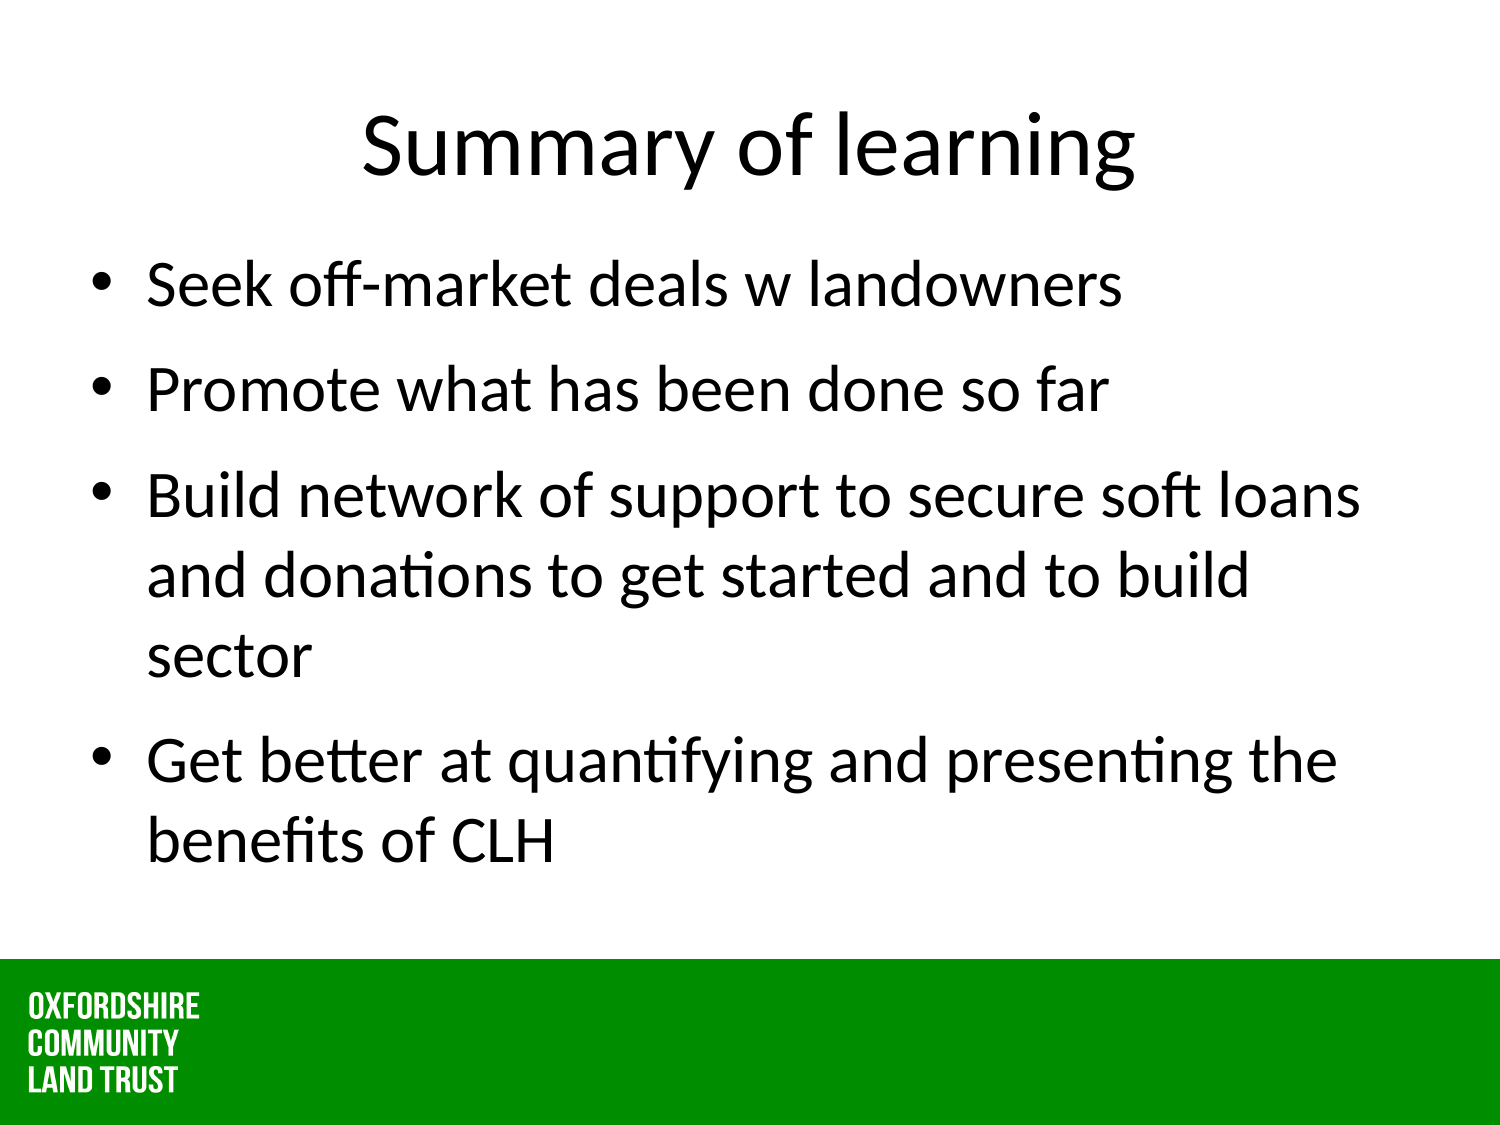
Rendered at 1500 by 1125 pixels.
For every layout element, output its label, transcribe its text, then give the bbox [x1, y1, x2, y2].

picture [0, 959, 1500, 1125]
title Summary of learning [75, 45, 1425, 232]
list Seek off-market deals w landowners Promote what has been done so far Build network of support to secure soft loans and donations to get started and to build sector Get better at quantifying and presenting the benefits of CLH [75, 232, 1425, 958]
